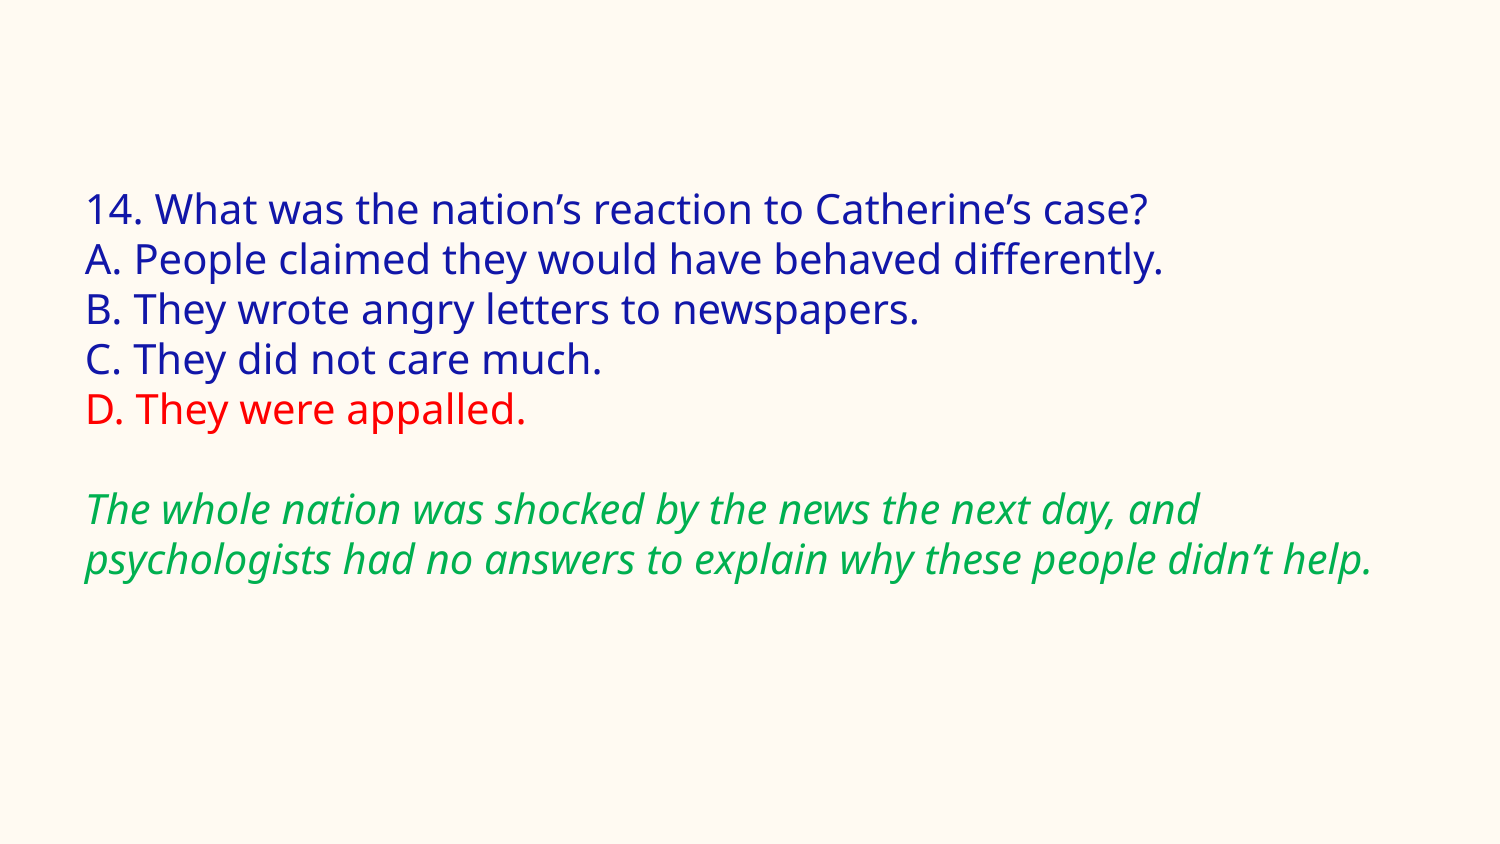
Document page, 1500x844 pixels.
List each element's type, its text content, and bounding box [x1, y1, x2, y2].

list 14. What was the nation’s reaction to Catherine’s case? A. People claimed they would have behaved differently. B. They wrote angry letters to newspapers. C. They did not care much. D. They were appalled. The whole nation was shocked by the news the next day, and psychologists had no answers to explain why these people didn’t help. [69, 56, 1397, 760]
